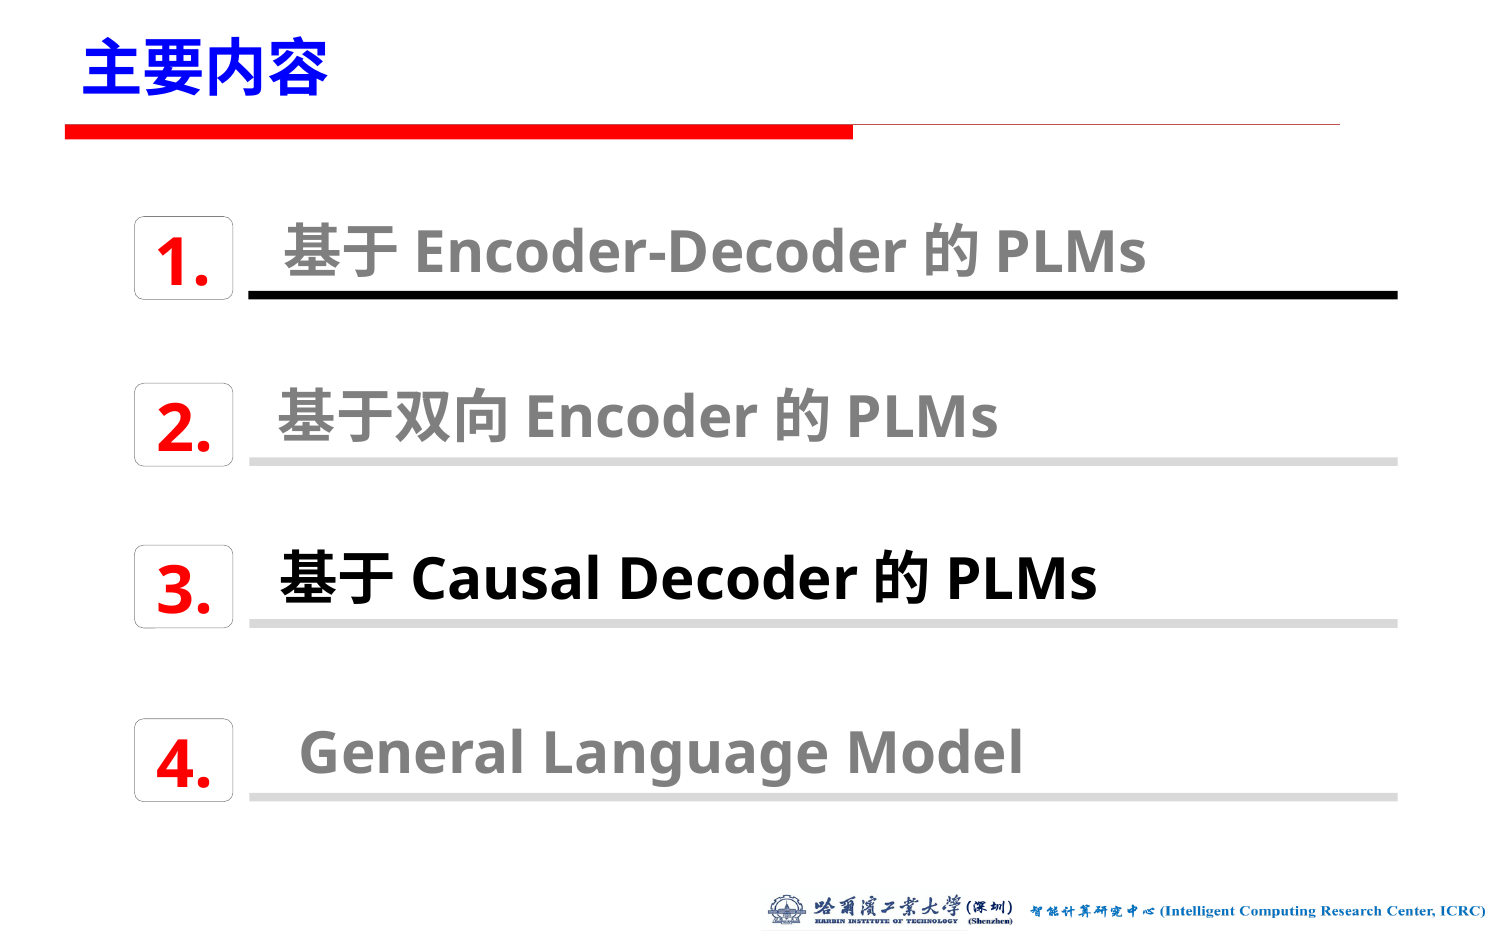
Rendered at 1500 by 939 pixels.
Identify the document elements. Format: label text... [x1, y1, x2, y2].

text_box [134, 371, 1398, 474]
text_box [134, 706, 1398, 809]
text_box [134, 205, 1398, 307]
title 主要内容 [64, 6, 1447, 125]
picture [761, 889, 1495, 933]
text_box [134, 533, 1398, 635]
